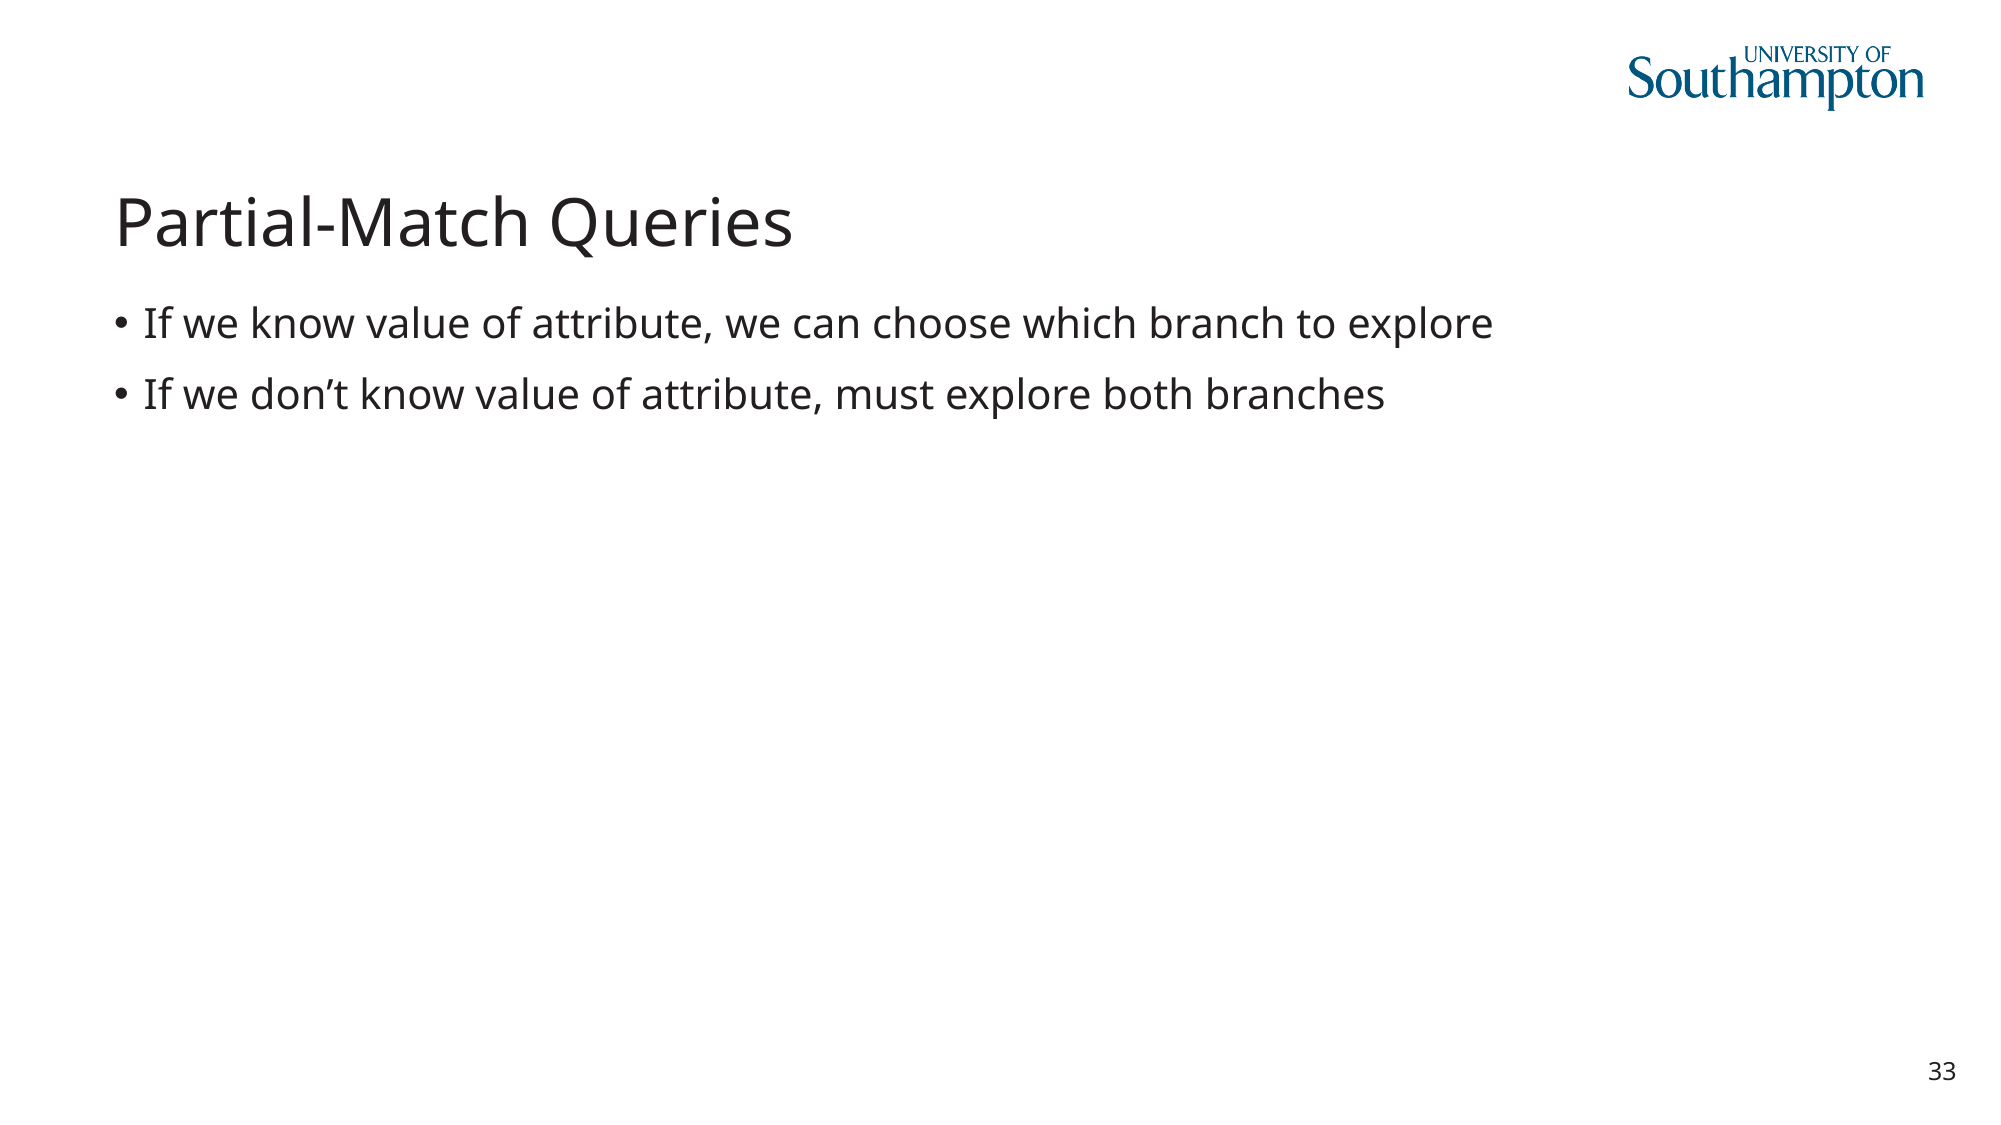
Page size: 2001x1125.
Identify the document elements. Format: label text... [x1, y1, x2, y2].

list If we know value of attribute, we can choose which branch to explore If we don’t know value of attribute, must explore both branches [102, 290, 1898, 1024]
picture [1629, 71, 1648, 95]
title Partial-Match Queries [102, 113, 1898, 268]
picture [1629, 46, 1924, 111]
picture [1869, 48, 1877, 60]
